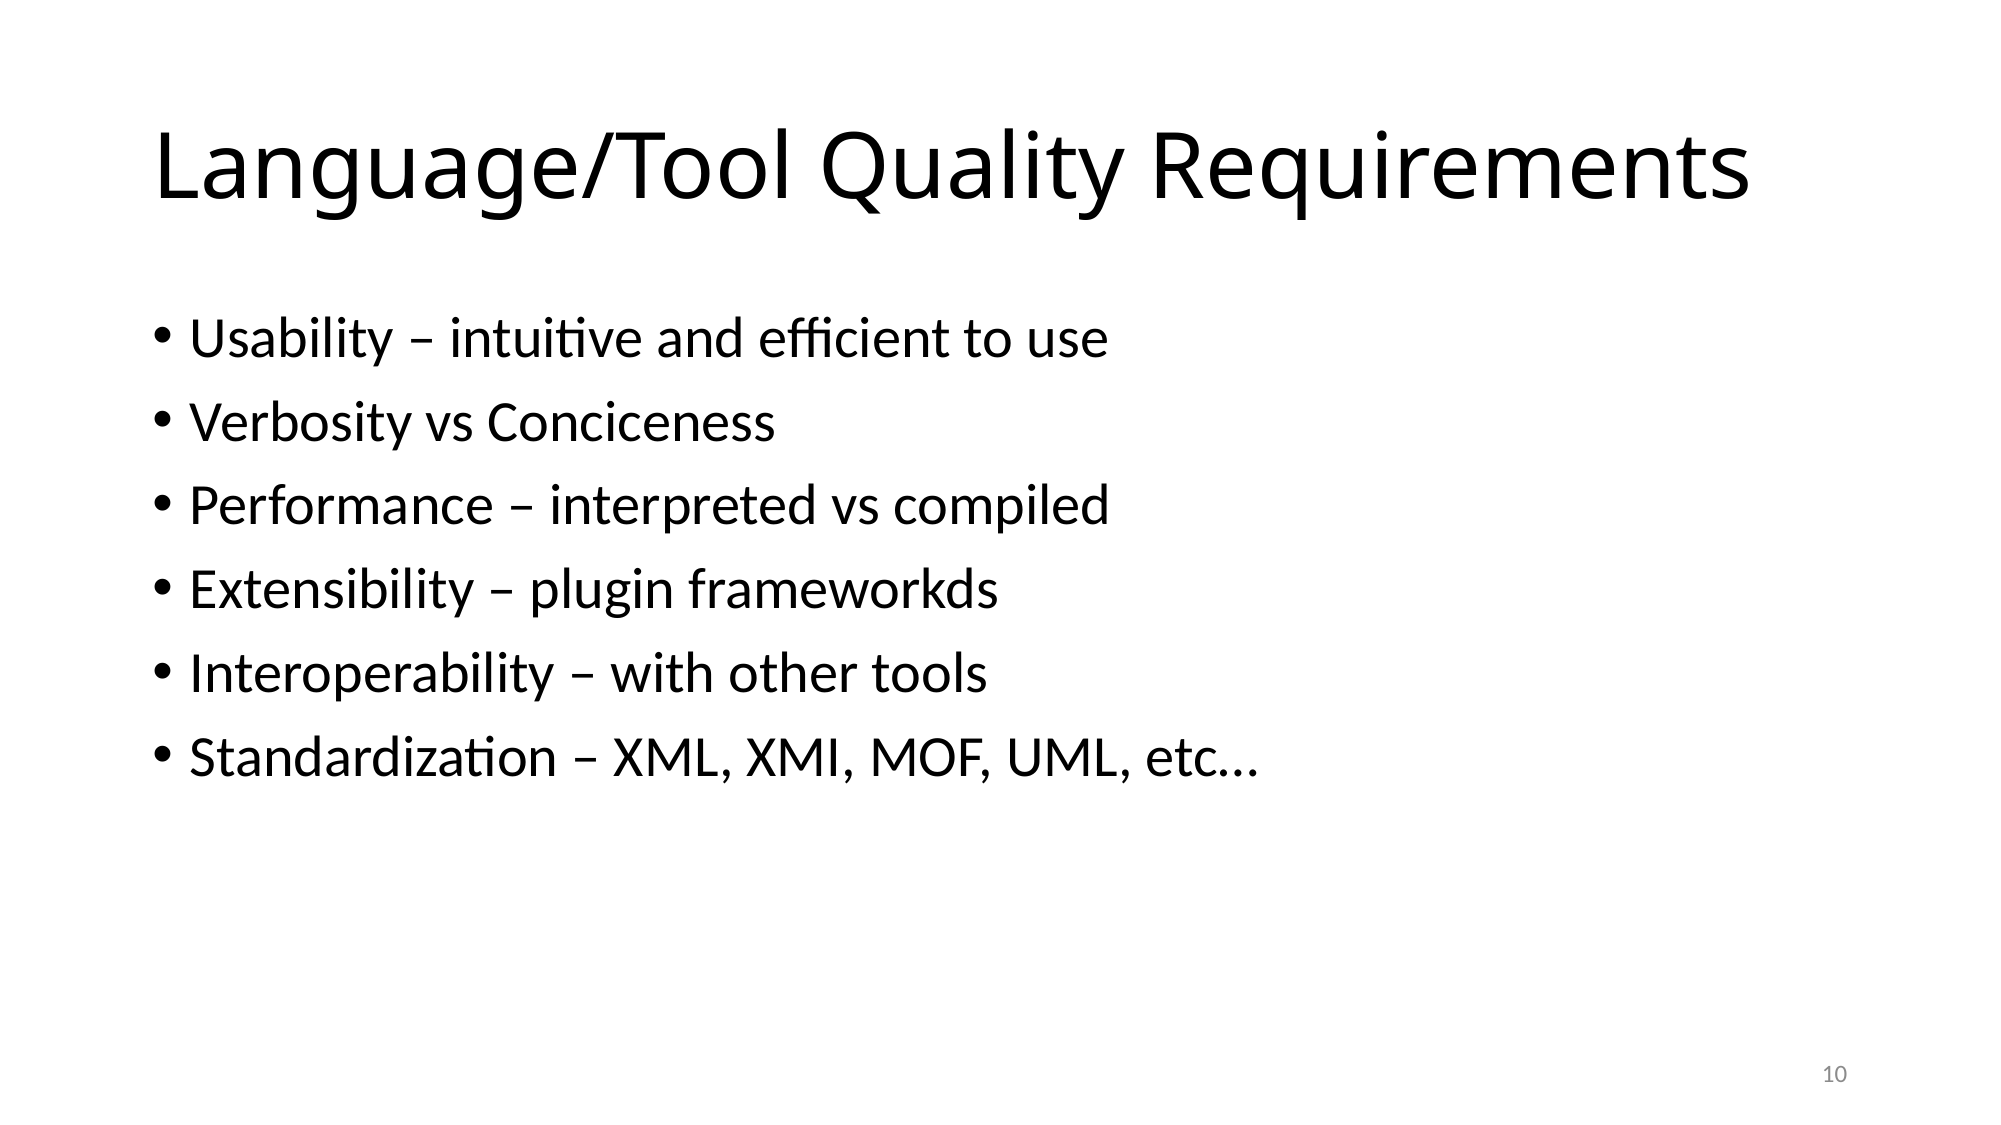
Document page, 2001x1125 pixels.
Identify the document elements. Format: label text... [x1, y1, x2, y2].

list Usability – intuitive and efficient to use Verbosity vs Conciceness Performance – interpreted vs compiled Extensibility – plugin frameworkds Interoperability – with other tools Standardization – XML, XMI, MOF, UML, etc… [137, 299, 1863, 1014]
title Language/Tool Quality Requirements [137, 59, 1863, 278]
slide_number 10 [1412, 1042, 1863, 1103]
